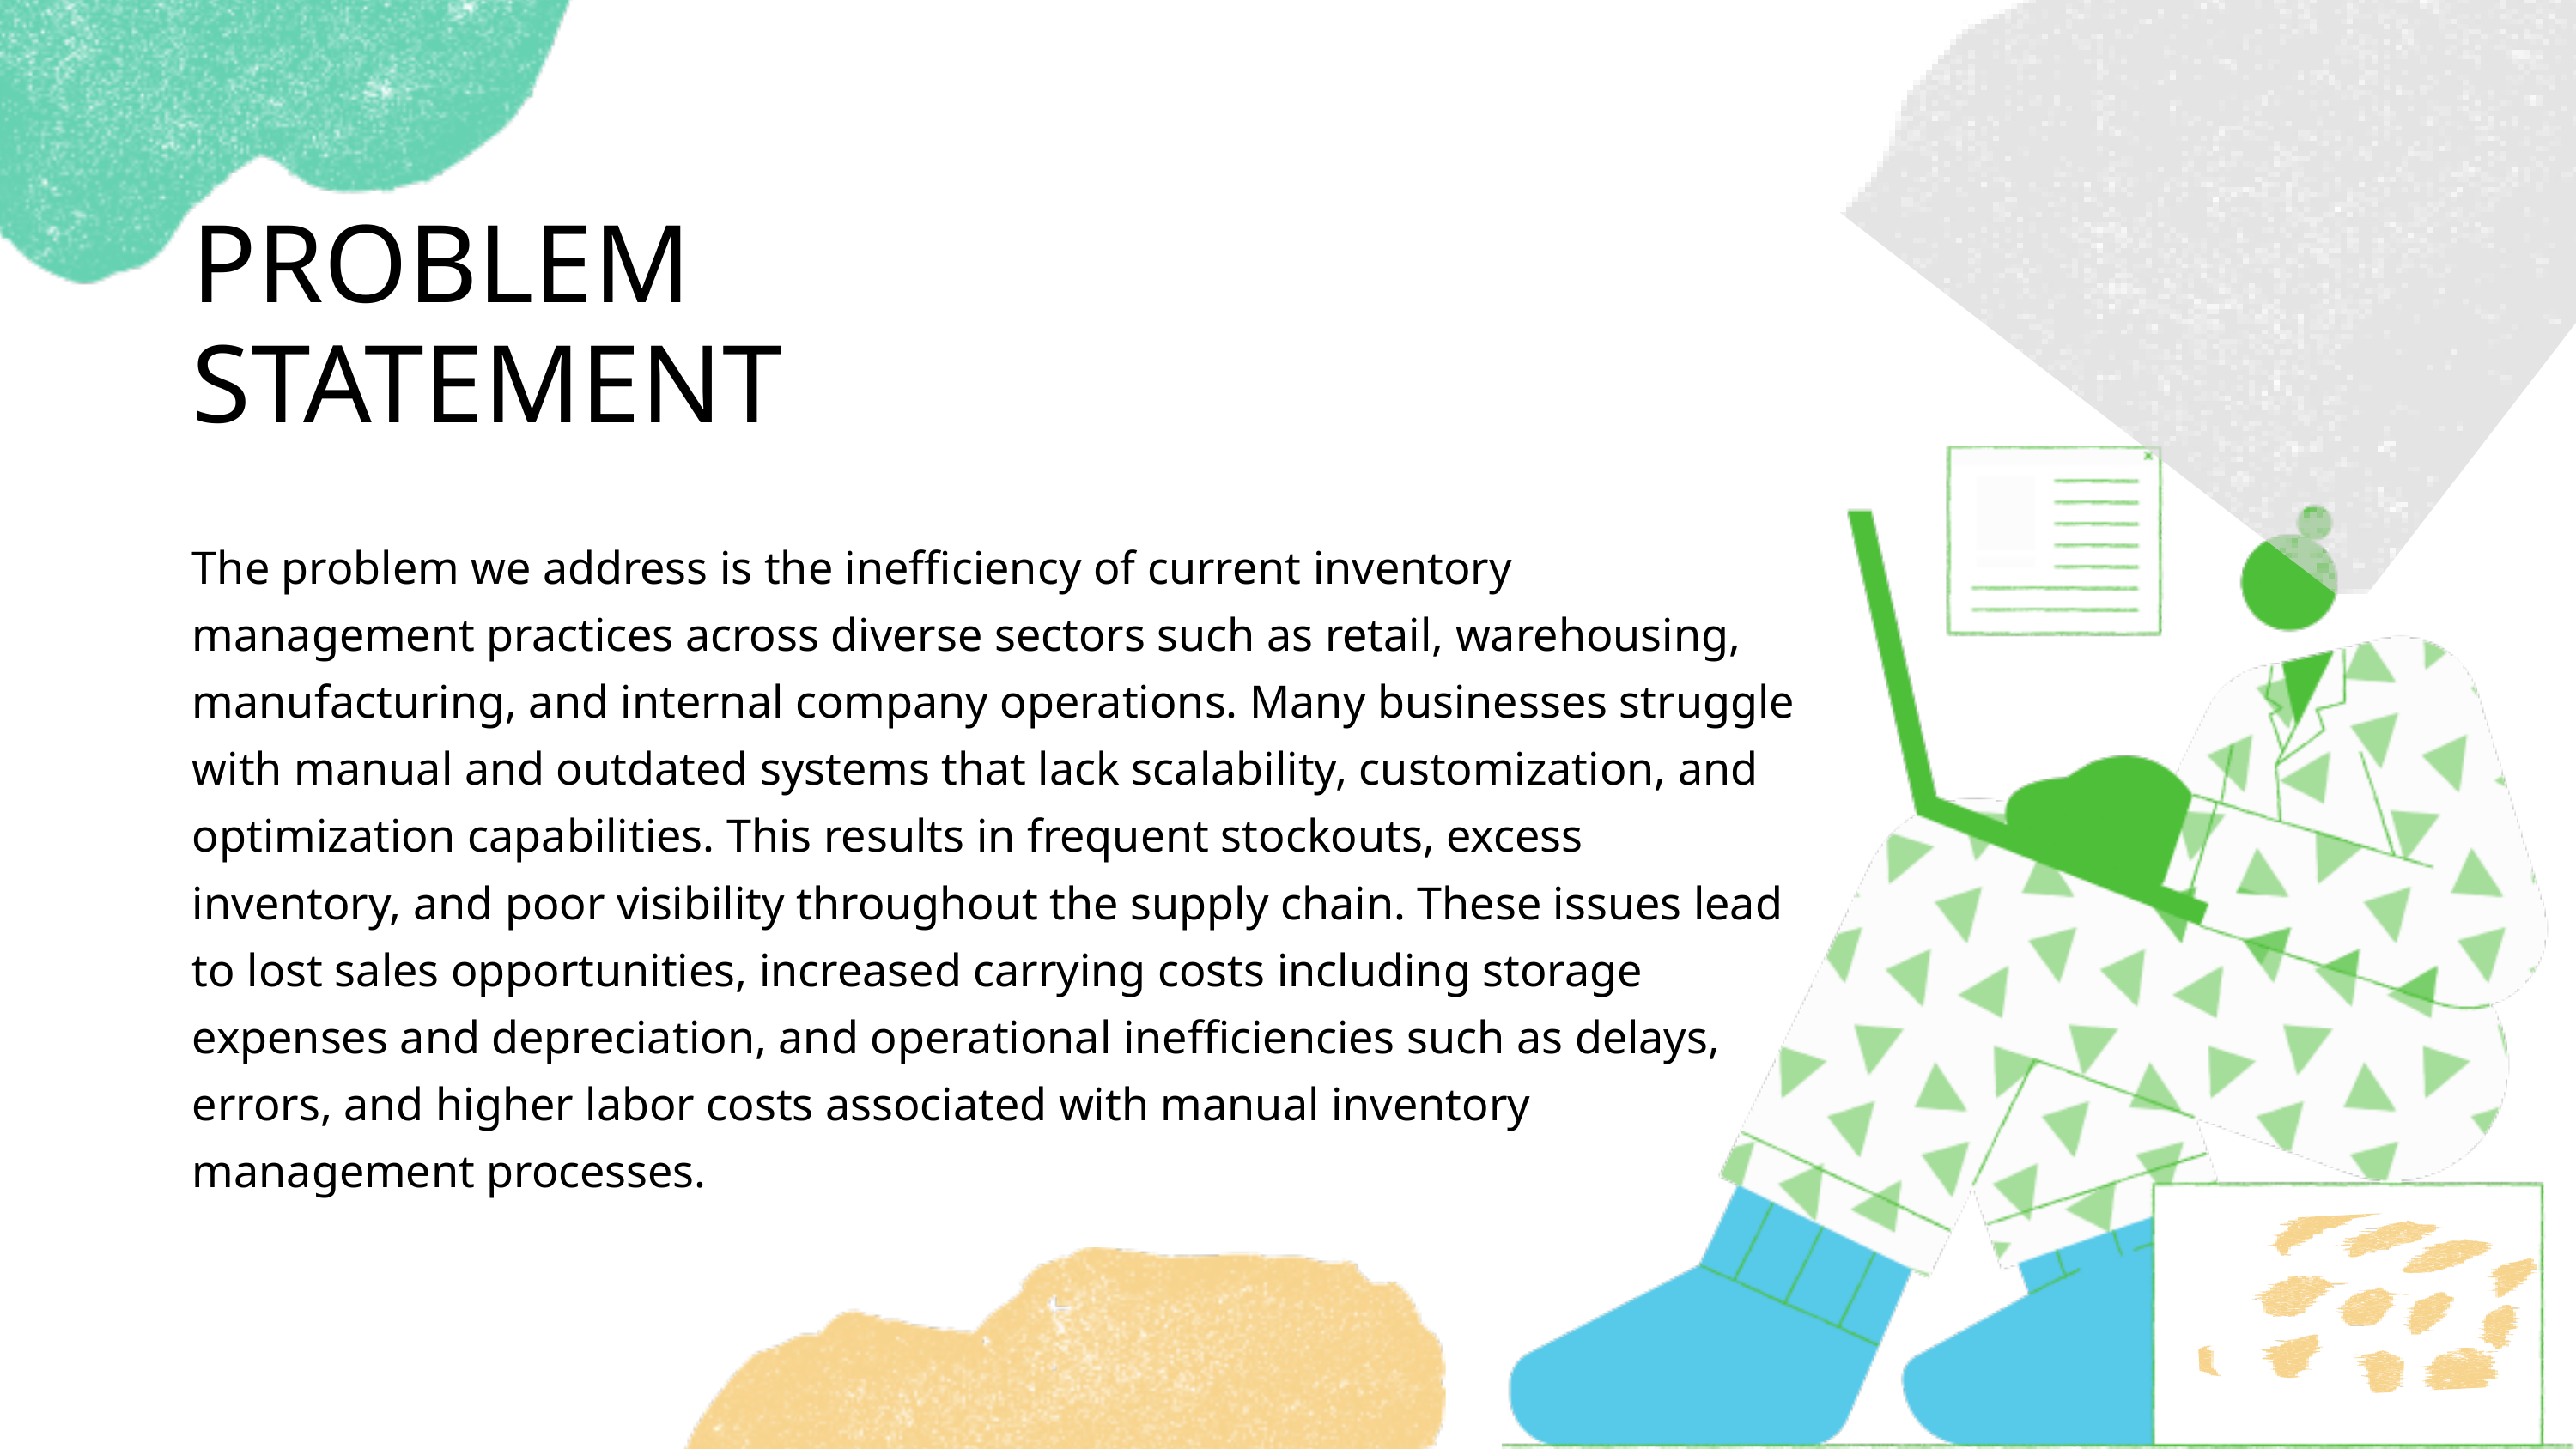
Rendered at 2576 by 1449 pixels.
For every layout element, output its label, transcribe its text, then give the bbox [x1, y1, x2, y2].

text_box [0, 0, 624, 288]
text_box [1804, 0, 2576, 609]
text_box PROBLEM STATEMENT [191, 203, 1182, 445]
text_box [2191, 1205, 2543, 1402]
text_box [1501, 446, 2576, 1449]
text_box The problem we address is the inefficiency of current inventory management practices across diverse sectors such as retail, warehousing, manufacturing, and internal company operations. Many businesses struggle with manual and outdated systems that lack scalability, customization, and optimization capabilities. This results in frequent stockouts, excess inventory, and poor visibility throughout the supply chain. These issues lead to lost sales opportunities, increased carrying costs including storage expenses and depreciation, and operational inefficiencies such as delays, errors, and higher labor costs associated with manual inventory management processes. [191, 525, 1501, 1197]
text_box [668, 1247, 1446, 1449]
